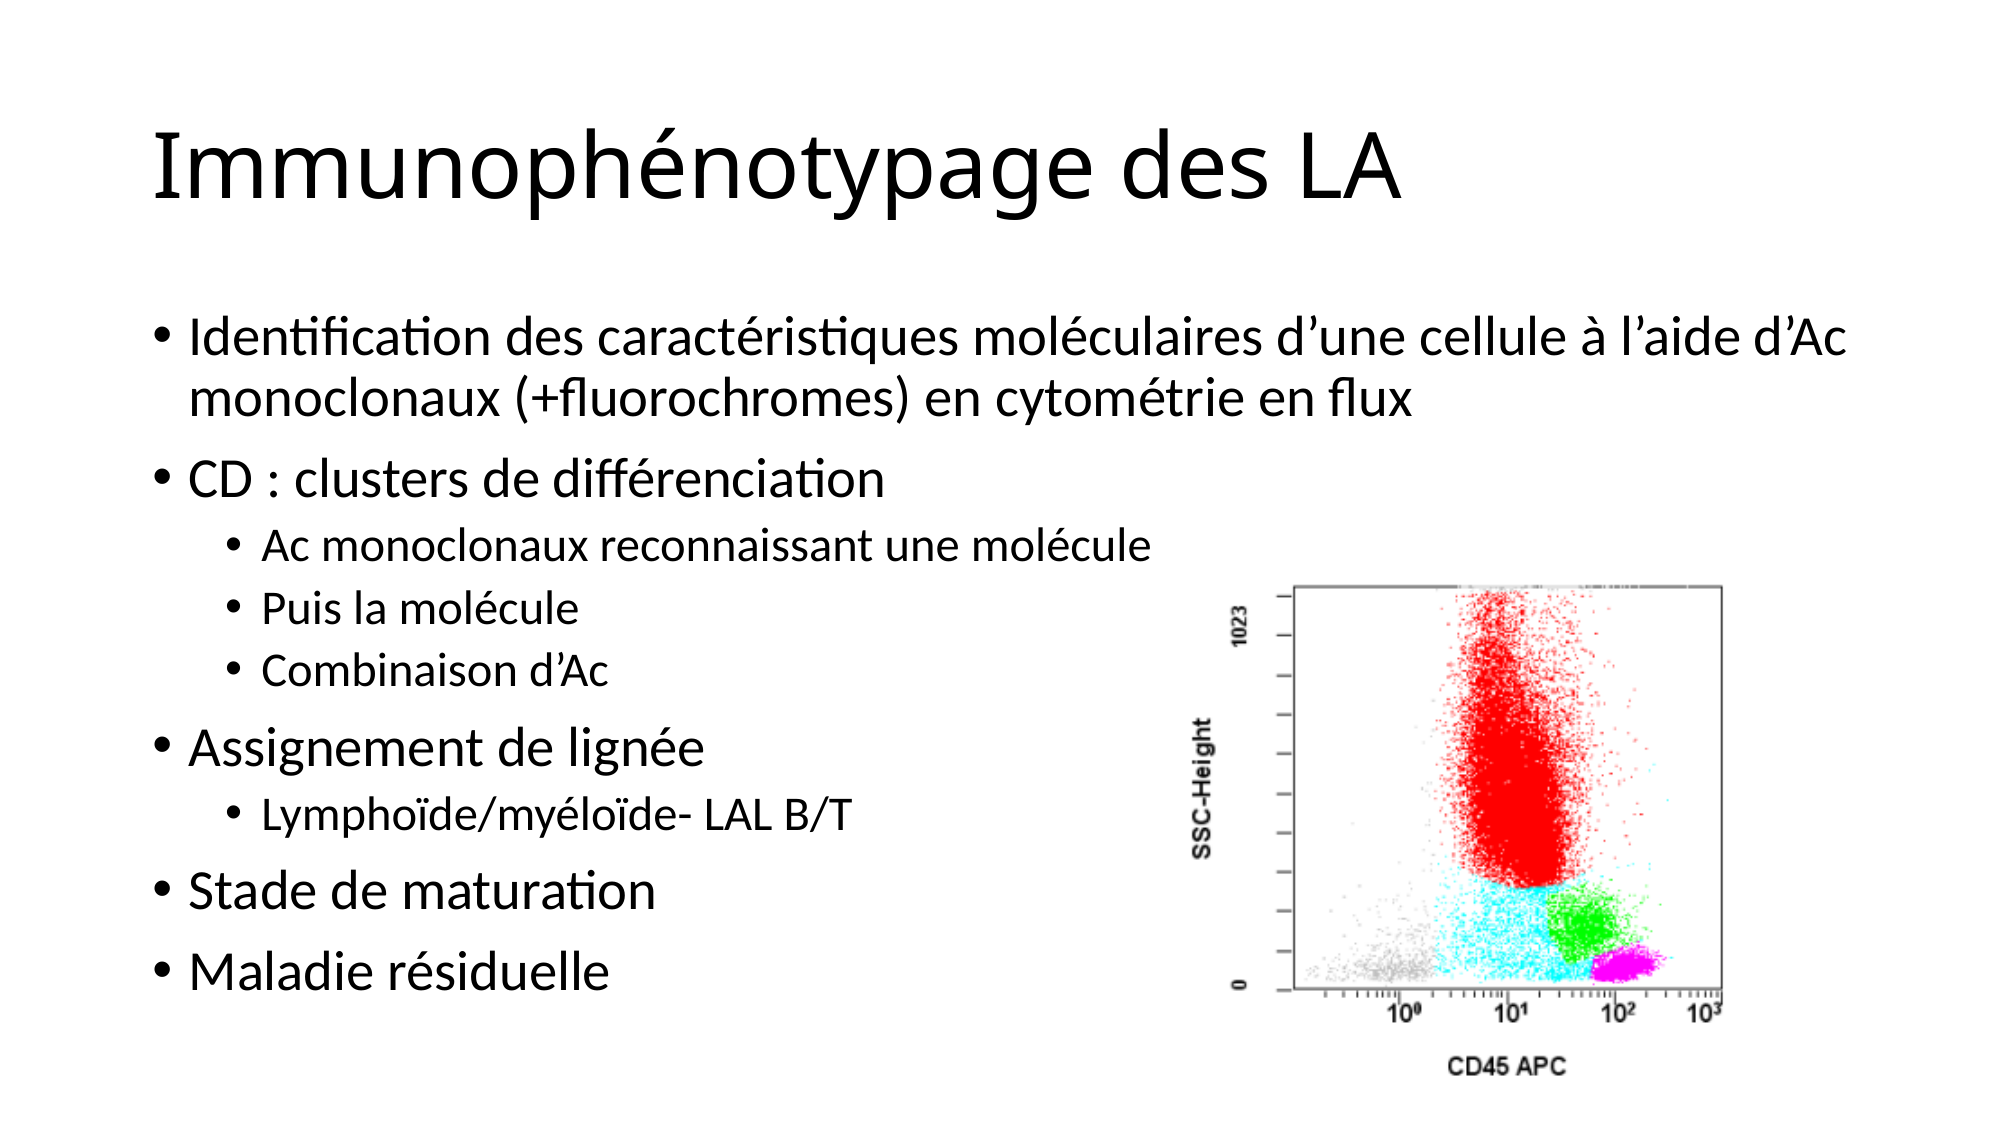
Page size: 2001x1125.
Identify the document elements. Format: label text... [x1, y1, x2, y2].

list Identification des caractéristiques moléculaires d’une cellule à l’aide d’Ac monoclonaux (+fluorochromes) en cytométrie en flux CD : clusters de différenciation Ac monoclonaux reconnaissant une molécule Puis la molécule Combinaison d’Ac Assignement de lignée Lymphoïde/myéloïde- LAL B/T Stade de maturation Maladie résiduelle [137, 299, 1863, 1014]
picture [1177, 561, 1740, 1080]
title Immunophénotypage des LA [137, 59, 1863, 278]
